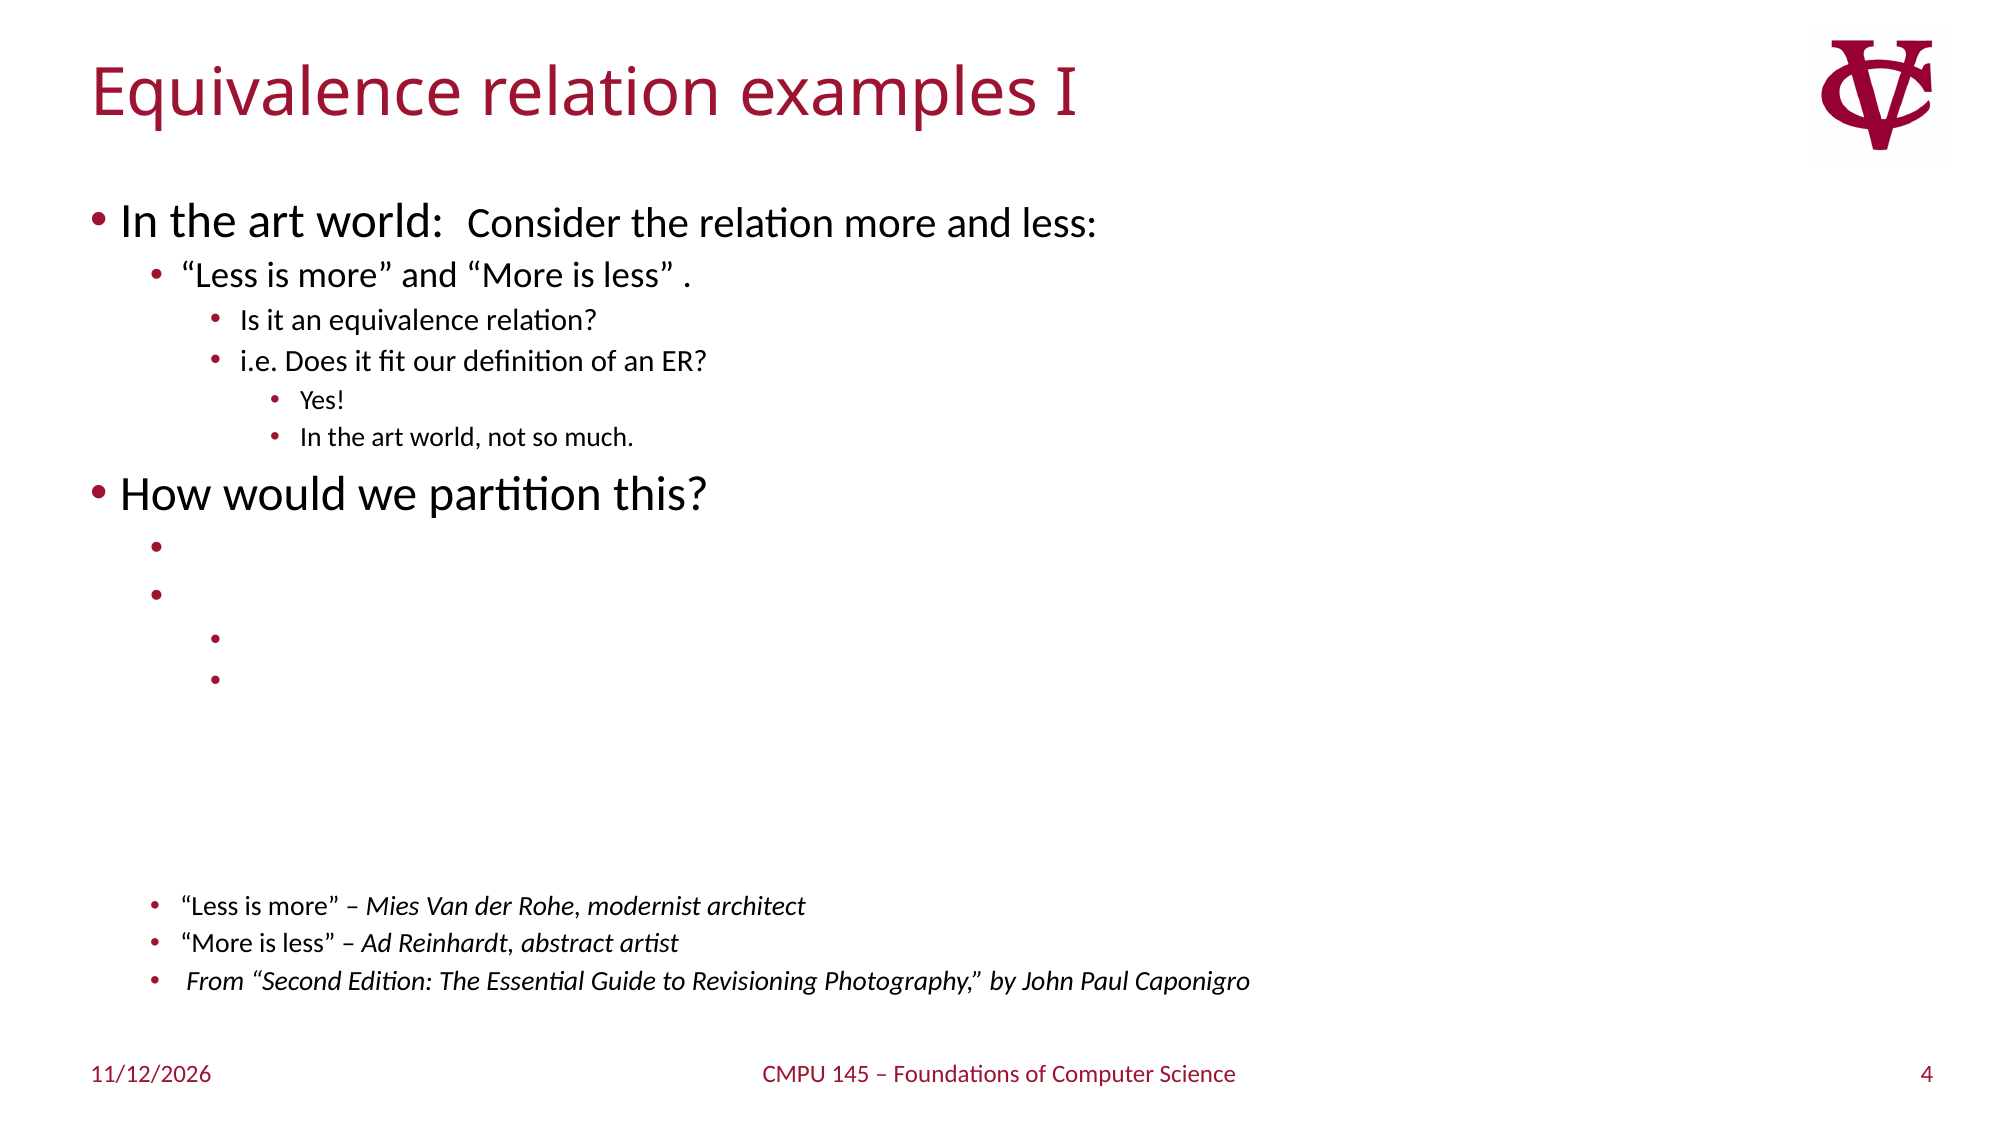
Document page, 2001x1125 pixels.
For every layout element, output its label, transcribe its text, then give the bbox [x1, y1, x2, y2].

title Equivalence relation examples I [75, 37, 1793, 151]
slide_number 4 [1384, 1042, 1949, 1103]
list In the art world: Consider the relation more and less: “Less is more” and “More is less” . Is it an equivalence relation? i.e. Does it fit our definition of an ER? Yes! In the art world, not so much. How would we partition this? “Less is more” – Mies Van der Rohe, modernist architect “More is less” – Ad Reinhardt, abstract artist From “Second Edition: The Essential Guide to Revisioning Photography,” by John Paul Caponigro [75, 187, 1925, 1006]
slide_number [75, 1042, 640, 1103]
footer CMPU 145 – Foundations of Computer Science [662, 1042, 1338, 1103]
picture [1809, 24, 1949, 164]
